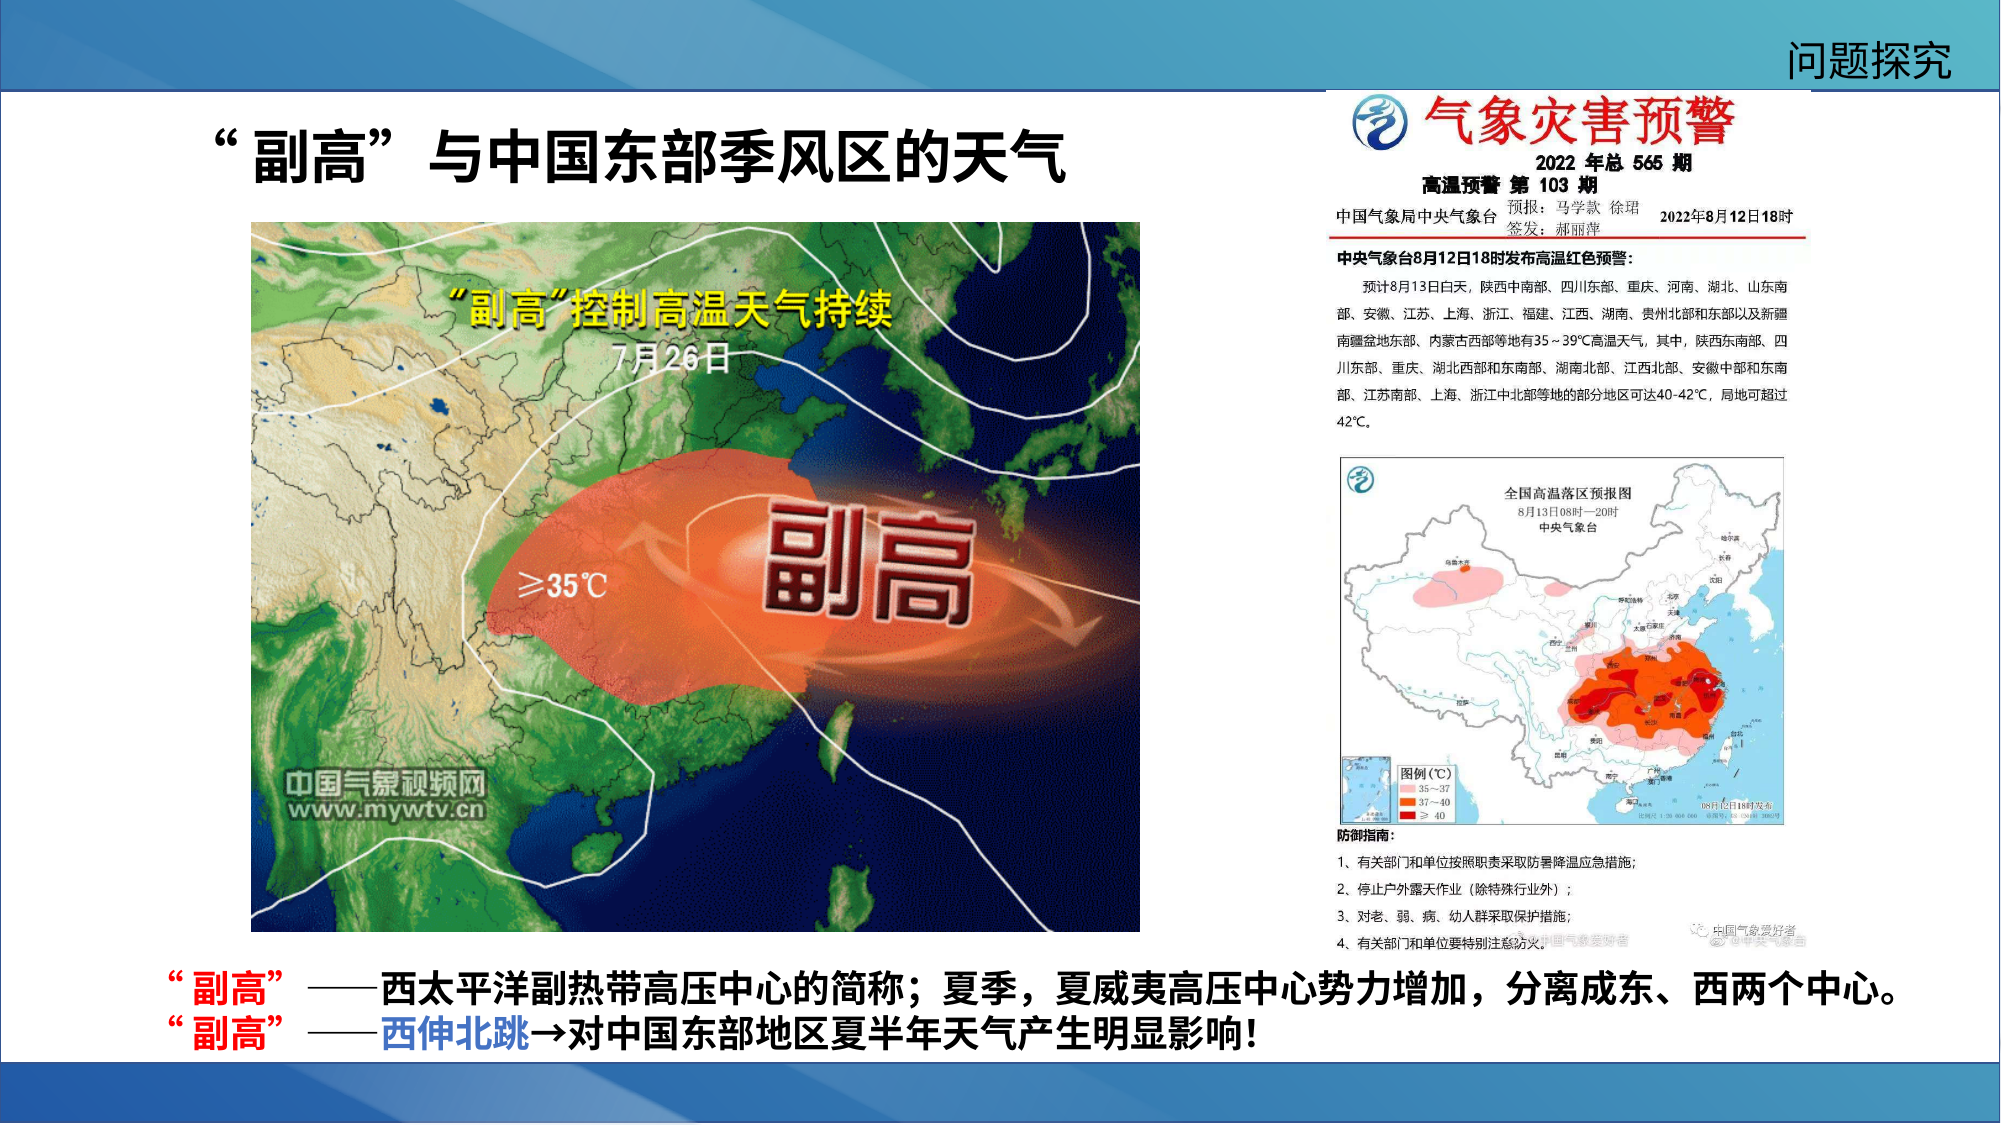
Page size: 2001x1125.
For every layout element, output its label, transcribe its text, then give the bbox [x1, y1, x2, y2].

picture [1326, 90, 1811, 951]
text_box [0, 89, 2000, 1064]
text_box “副高”——西太平洋副热带高压中心的简称；夏季，夏威夷高压中心势力增加，分离成东、西两个中心。 “副高”——西伸北跳→对中国东部地区夏半年天气产生明显影响！ [131, 957, 1933, 1063]
picture [251, 222, 1140, 932]
text_box “副高”与中国东部季风区的天气 [165, 113, 1119, 199]
